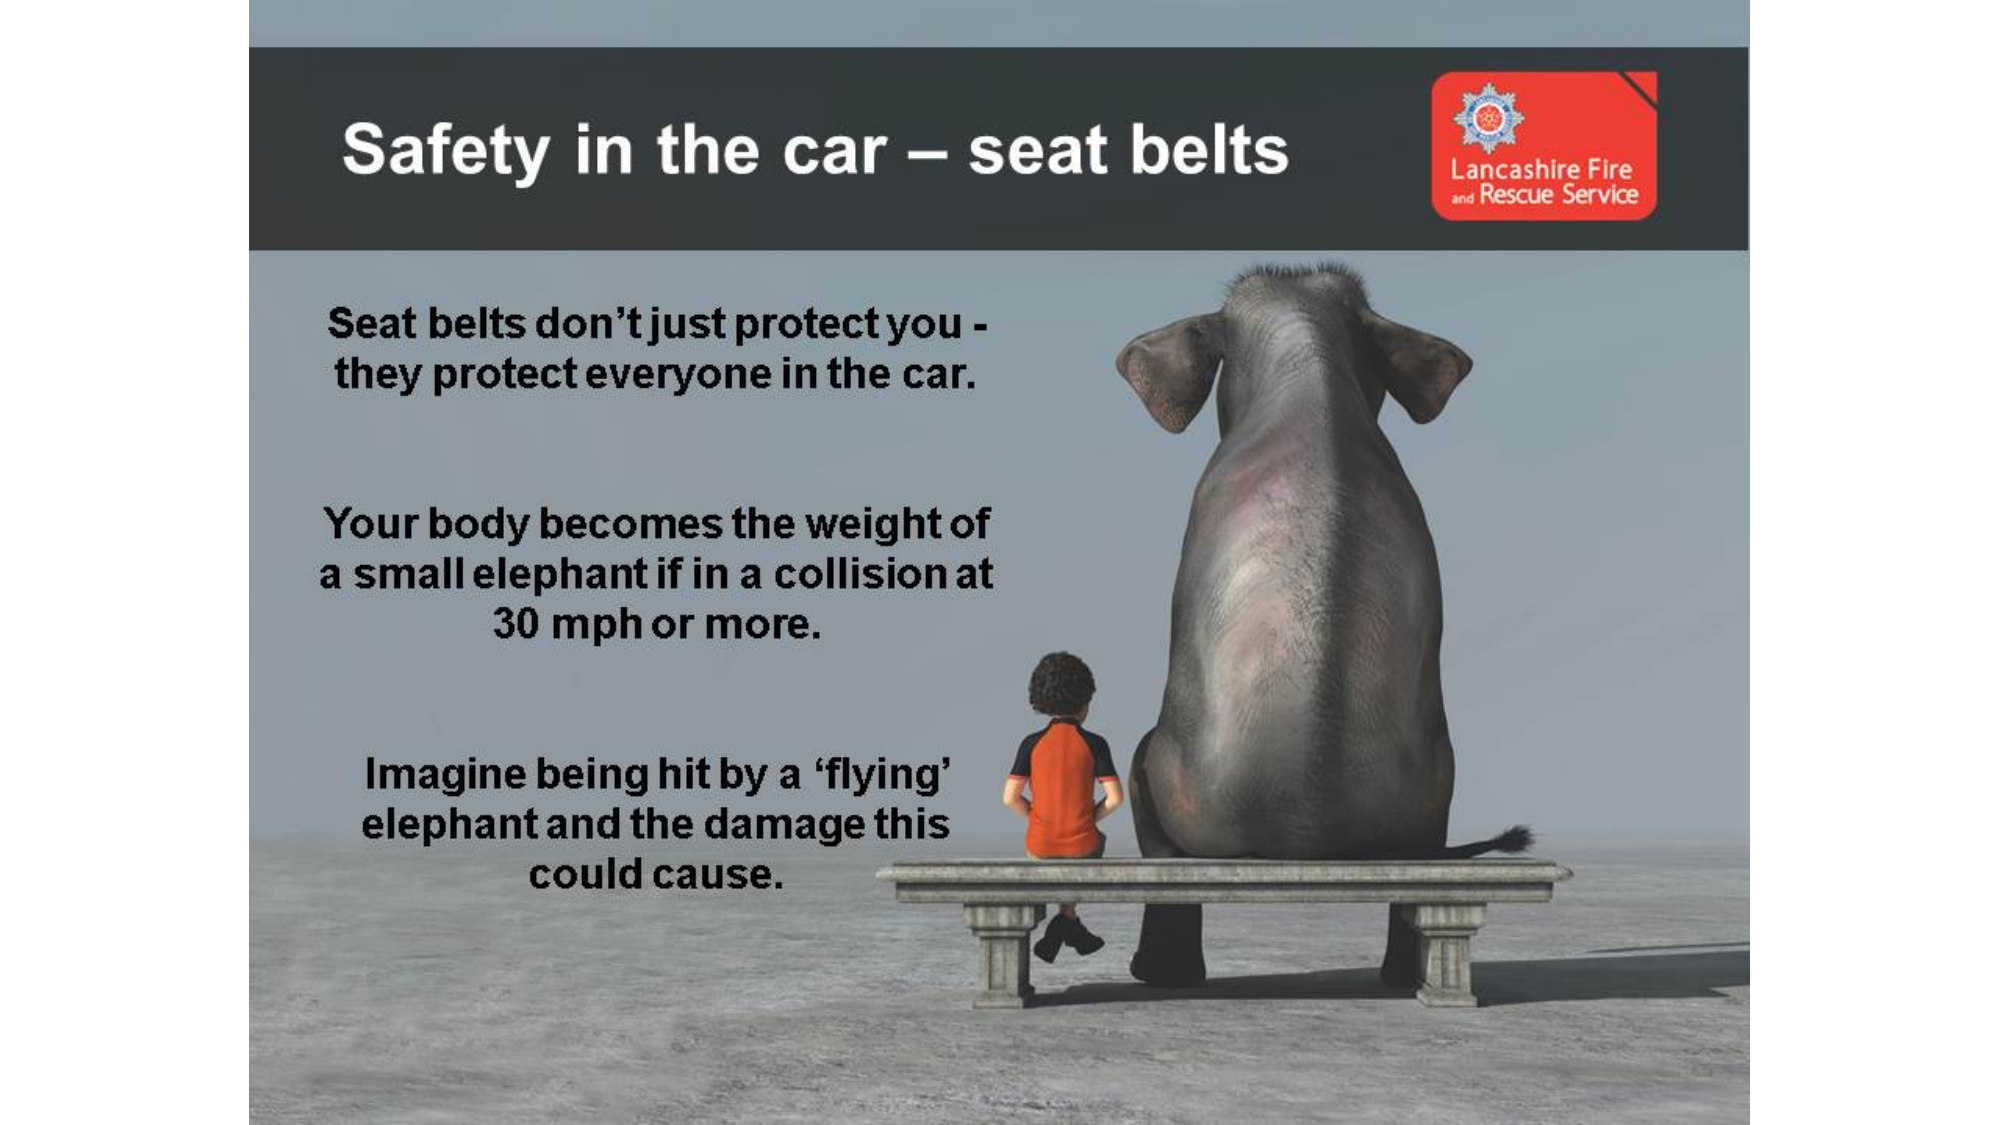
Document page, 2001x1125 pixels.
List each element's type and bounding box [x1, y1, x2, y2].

picture [249, 0, 1750, 1125]
